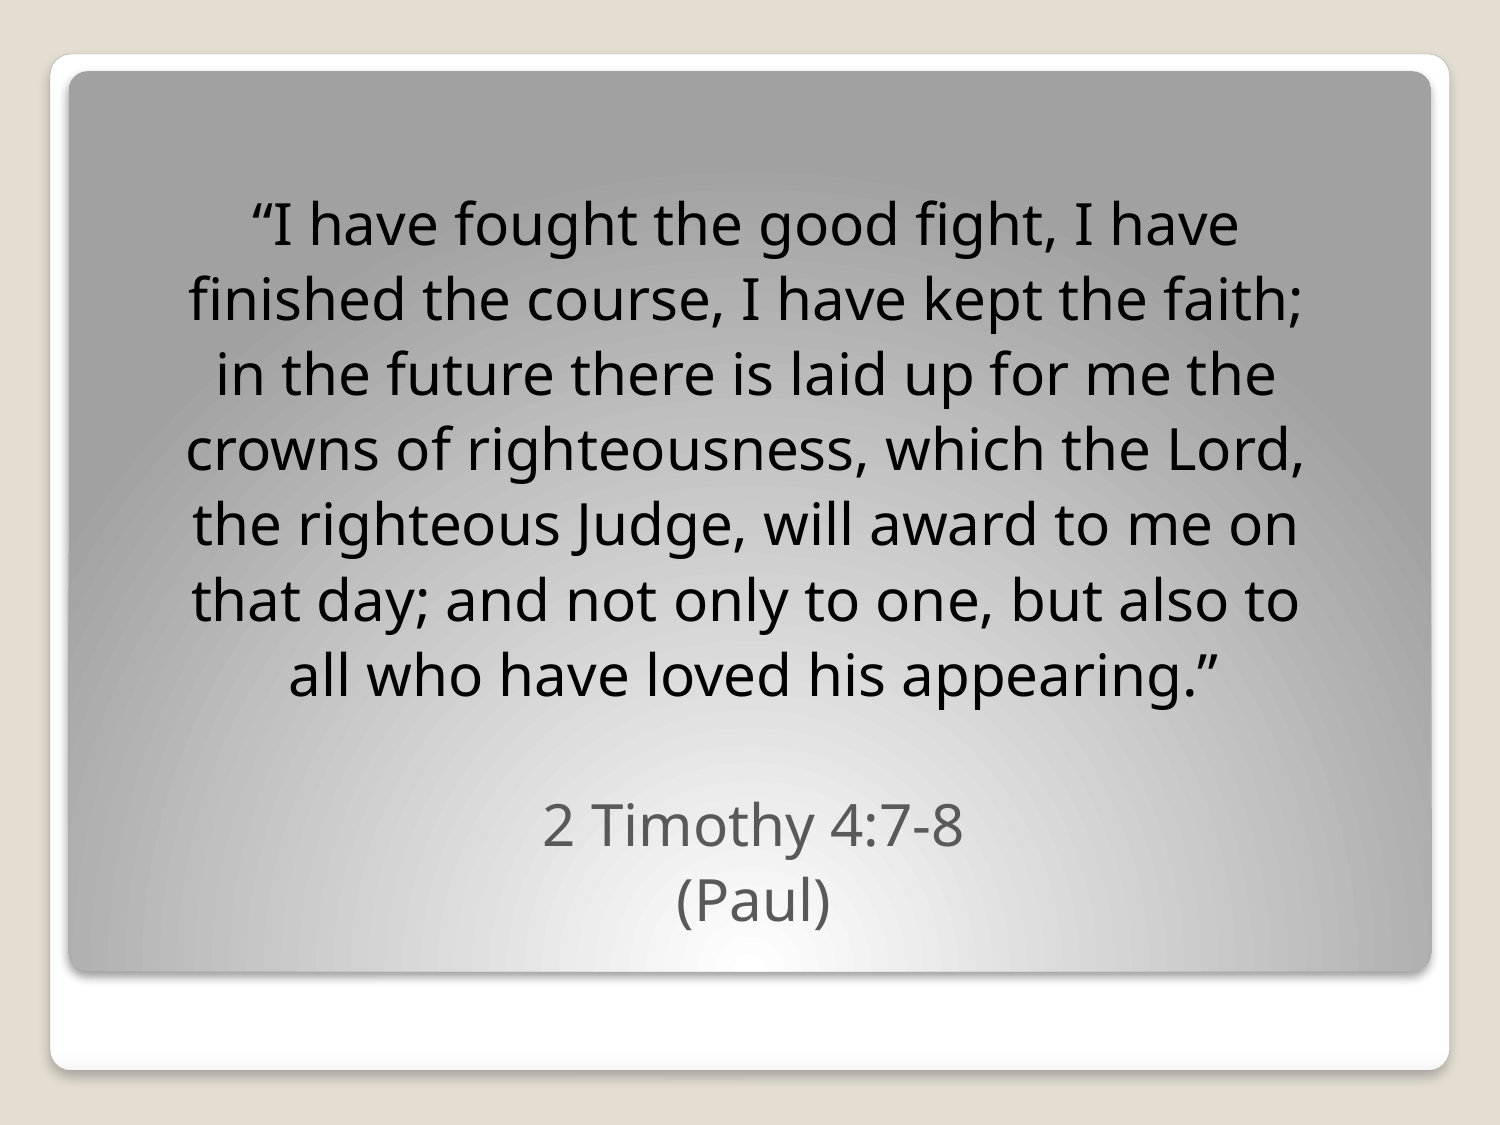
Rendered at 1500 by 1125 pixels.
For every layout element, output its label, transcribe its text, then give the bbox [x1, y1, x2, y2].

list “I have fought the good fight, I have finished the course, I have kept the faith; in the future there is laid up for me the crowns of righteousness, which the Lord, the righteous Judge, will award to me on that day; and not only to one, but also to all who have loved his appearing.” 2 Timothy 4:7-8 (Paul) [75, 324, 1418, 788]
